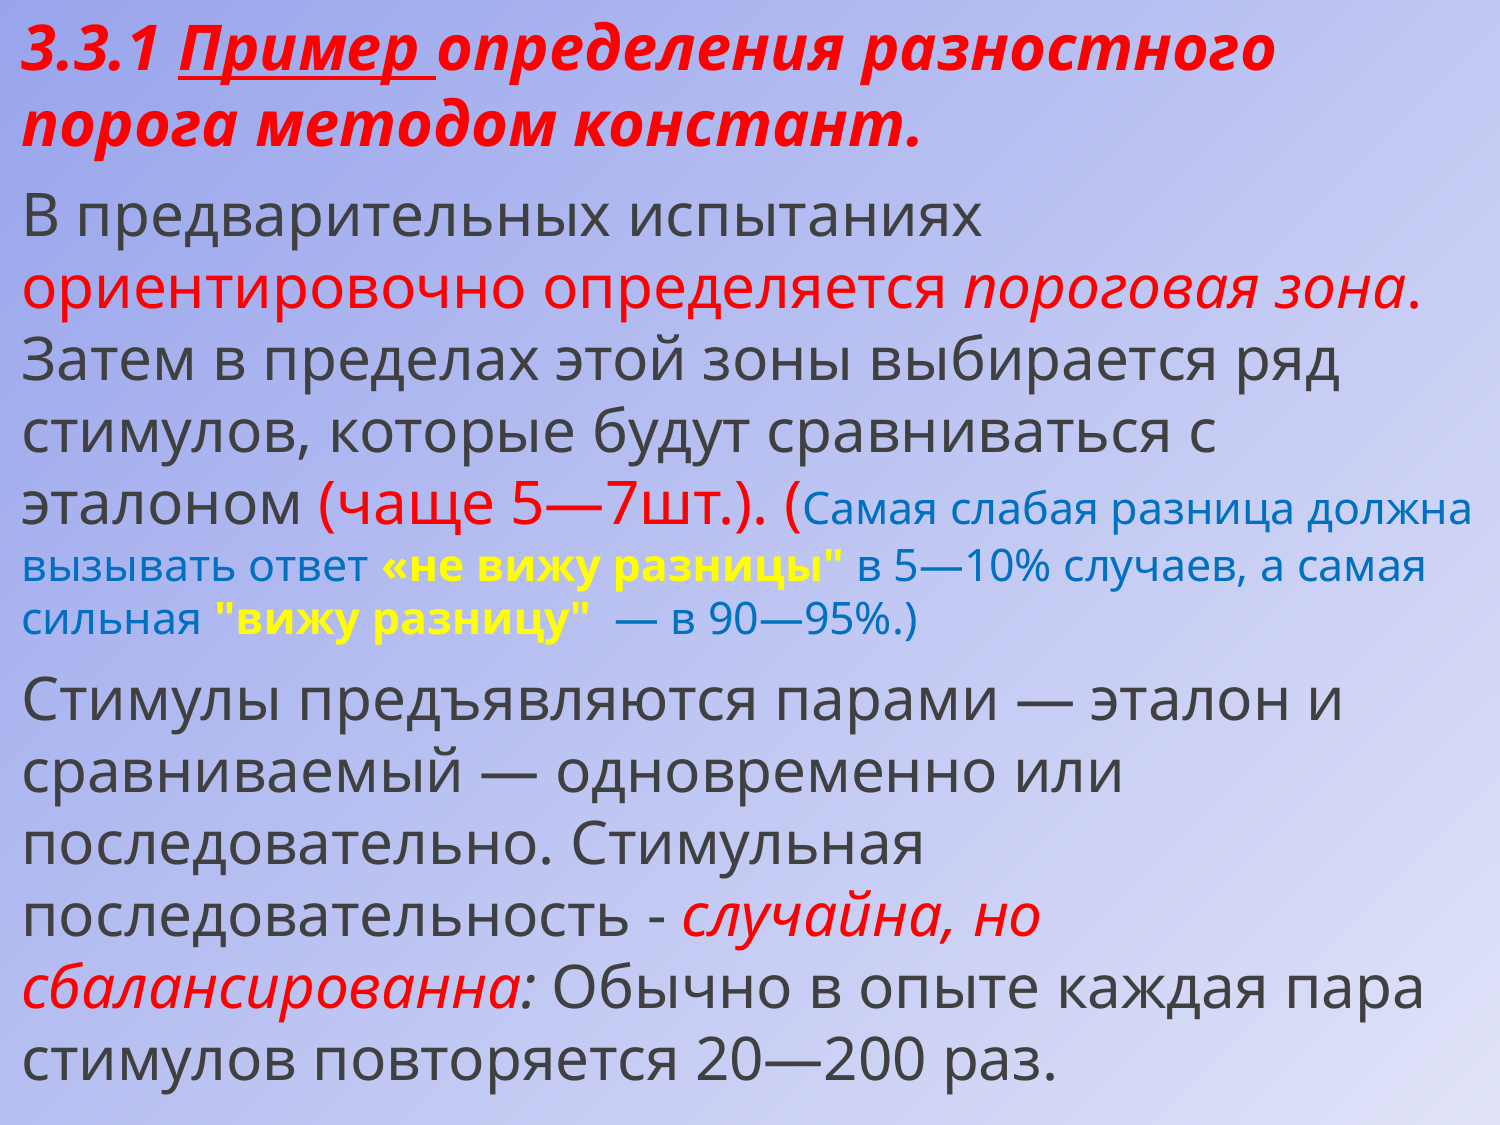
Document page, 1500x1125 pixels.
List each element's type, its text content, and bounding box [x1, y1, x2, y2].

list 3.3.1 Пример определения разностного порога методом констант. В предварительных испытаниях ориентировочно определяется пороговая зона. Затем в пределах этой зоны выбирается ряд стимулов, которые будут сравниваться с эталоном (чаще 5—7шт.). (Самая слабая разница должна вызывать ответ «не вижу разницы" в 5—10% случаев, а самая сильная "вижу разницу" — в 90—95%.) Стимулы предъявляются парами — эталон и сравниваемый — одновременно или последовательно. Стимульная последовательность - случайна, но сбалансированна: Обычно в опыте каждая пара стимулов повторяется 20—200 раз. [0, 0, 1500, 1125]
